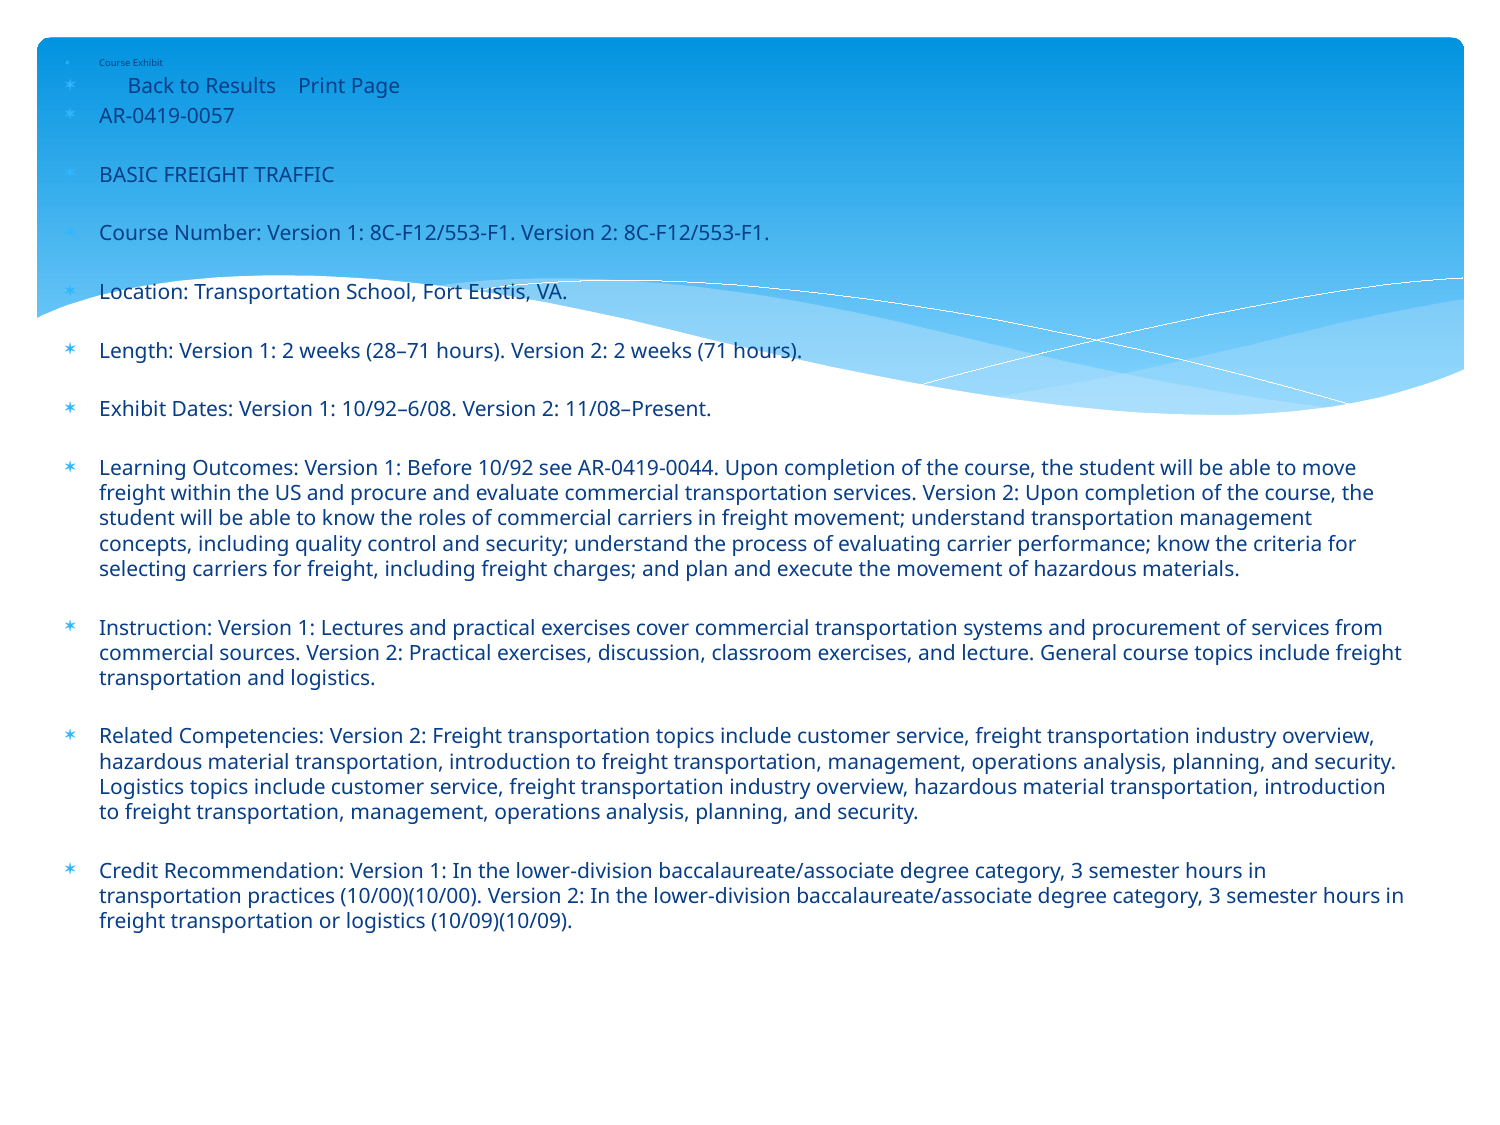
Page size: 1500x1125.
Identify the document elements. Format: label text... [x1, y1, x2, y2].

list Course Exhibit Back to Results Print Page AR-0419-0057 BASIC FREIGHT TRAFFIC Course Number: Version 1: 8C-F12/553-F1. Version 2: 8C-F12/553-F1. Location: Transportation School, Fort Eustis, VA. Length: Version 1: 2 weeks (28–71 hours). Version 2: 2 weeks (71 hours). Exhibit Dates: Version 1: 10/92–6/08. Version 2: 11/08–Present. Learning Outcomes: Version 1: Before 10/92 see AR-0419-0044. Upon completion of the course, the student will be able to move freight within the US and procure and evaluate commercial transportation services. Version 2: Upon completion of the course, the student will be able to know the roles of commercial carriers in freight movement; understand transportation management concepts, including quality control and security; understand the process of evaluating carrier performance; know the criteria for selecting carriers for freight, including freight charges; and plan and execute the movement of hazardous materials. Instruction: Version 1: Lectures and practical exercises cover commercial transportation systems and procurement of services from commercial sources. Version 2: Practical exercises, discussion, classroom exercises, and lecture. General course topics include freight transportation and logistics. Related Competencies: Version 2: Freight transportation topics include customer service, freight transportation industry overview, hazardous material transportation, introduction to freight transportation, management, operations analysis, planning, and security. Logistics topics include customer service, freight transportation industry overview, hazardous material transportation, introduction to freight transportation, management, operations analysis, planning, and security. Credit Recommendation: Version 1: In the lower-division baccalaureate/associate degree category, 3 semester hours in transportation practices (10/00)(10/00). Version 2: In the lower-division baccalaureate/associate degree category, 3 semester hours in freight transportation or logistics (10/09)(10/09). [50, 50, 1425, 1005]
